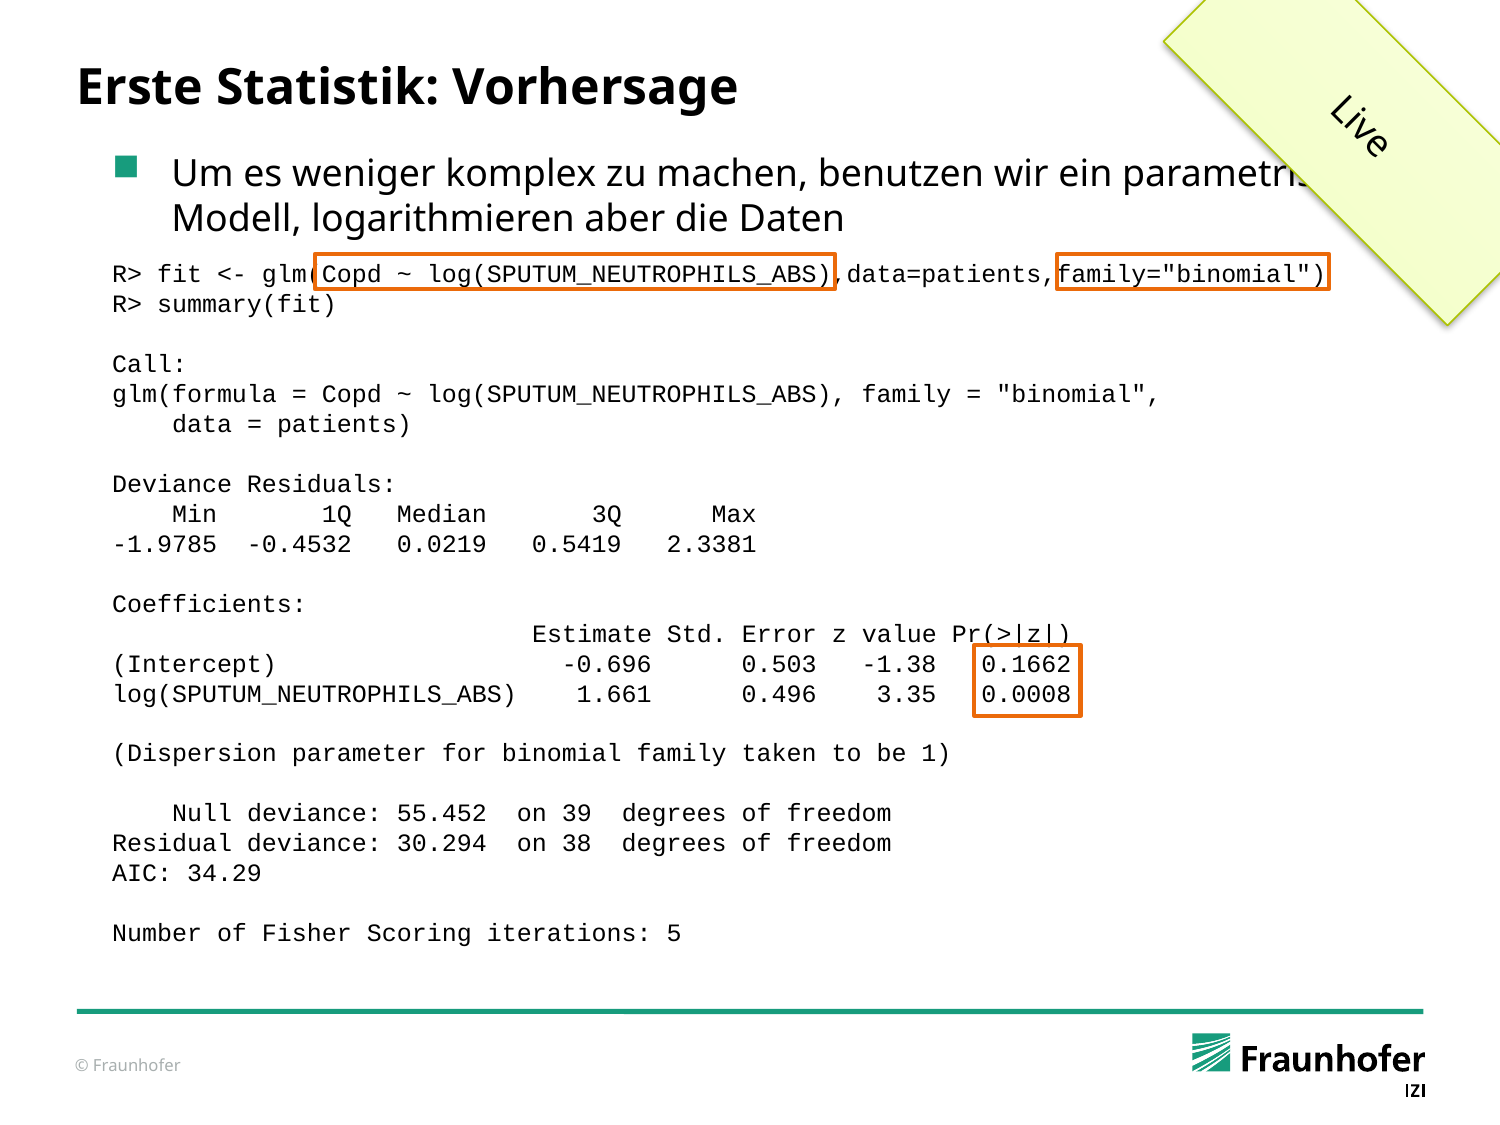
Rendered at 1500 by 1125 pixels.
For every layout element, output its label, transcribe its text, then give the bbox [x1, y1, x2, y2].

text_box [1055, 252, 1331, 291]
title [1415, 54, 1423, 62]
text_box Live [1162, 0, 1500, 327]
list Um es weniger komplex zu machen, benutzen wir ein parametrisches Modell, logarithmieren aber die Daten R> fit <- glm(Copd ~ log(SPUTUM_NEUTROPHILS_ABS),data=patients,family="binomial") R> summary(fit) Call: glm(formula = Copd ~ log(SPUTUM_NEUTROPHILS_ABS), family = "binomial", data = patients) Deviance Residuals: Min 1Q Median 3Q Max -1.9785 -0.4532 0.0219 0.5419 2.3381 Coefficients: Estimate Std. Error z value Pr(>|z|) (Intercept) -0.696 0.503 -1.38 0.1662 log(SPUTUM_NEUTROPHILS_ABS) 1.661 0.496 3.35 0.0008 (Dispersion parameter for binomial family taken to be 1) Null deviance: 55.452 on 39 degrees of freedom Residual deviance: 30.294 on 38 degrees of freedom AIC: 34.29 Number of Fisher Scoring iterations: 5 [112, 149, 1471, 988]
text_box [972, 643, 1083, 718]
text_box [313, 252, 837, 291]
title Erste Statistik: Vorhersage [76, 54, 1227, 116]
